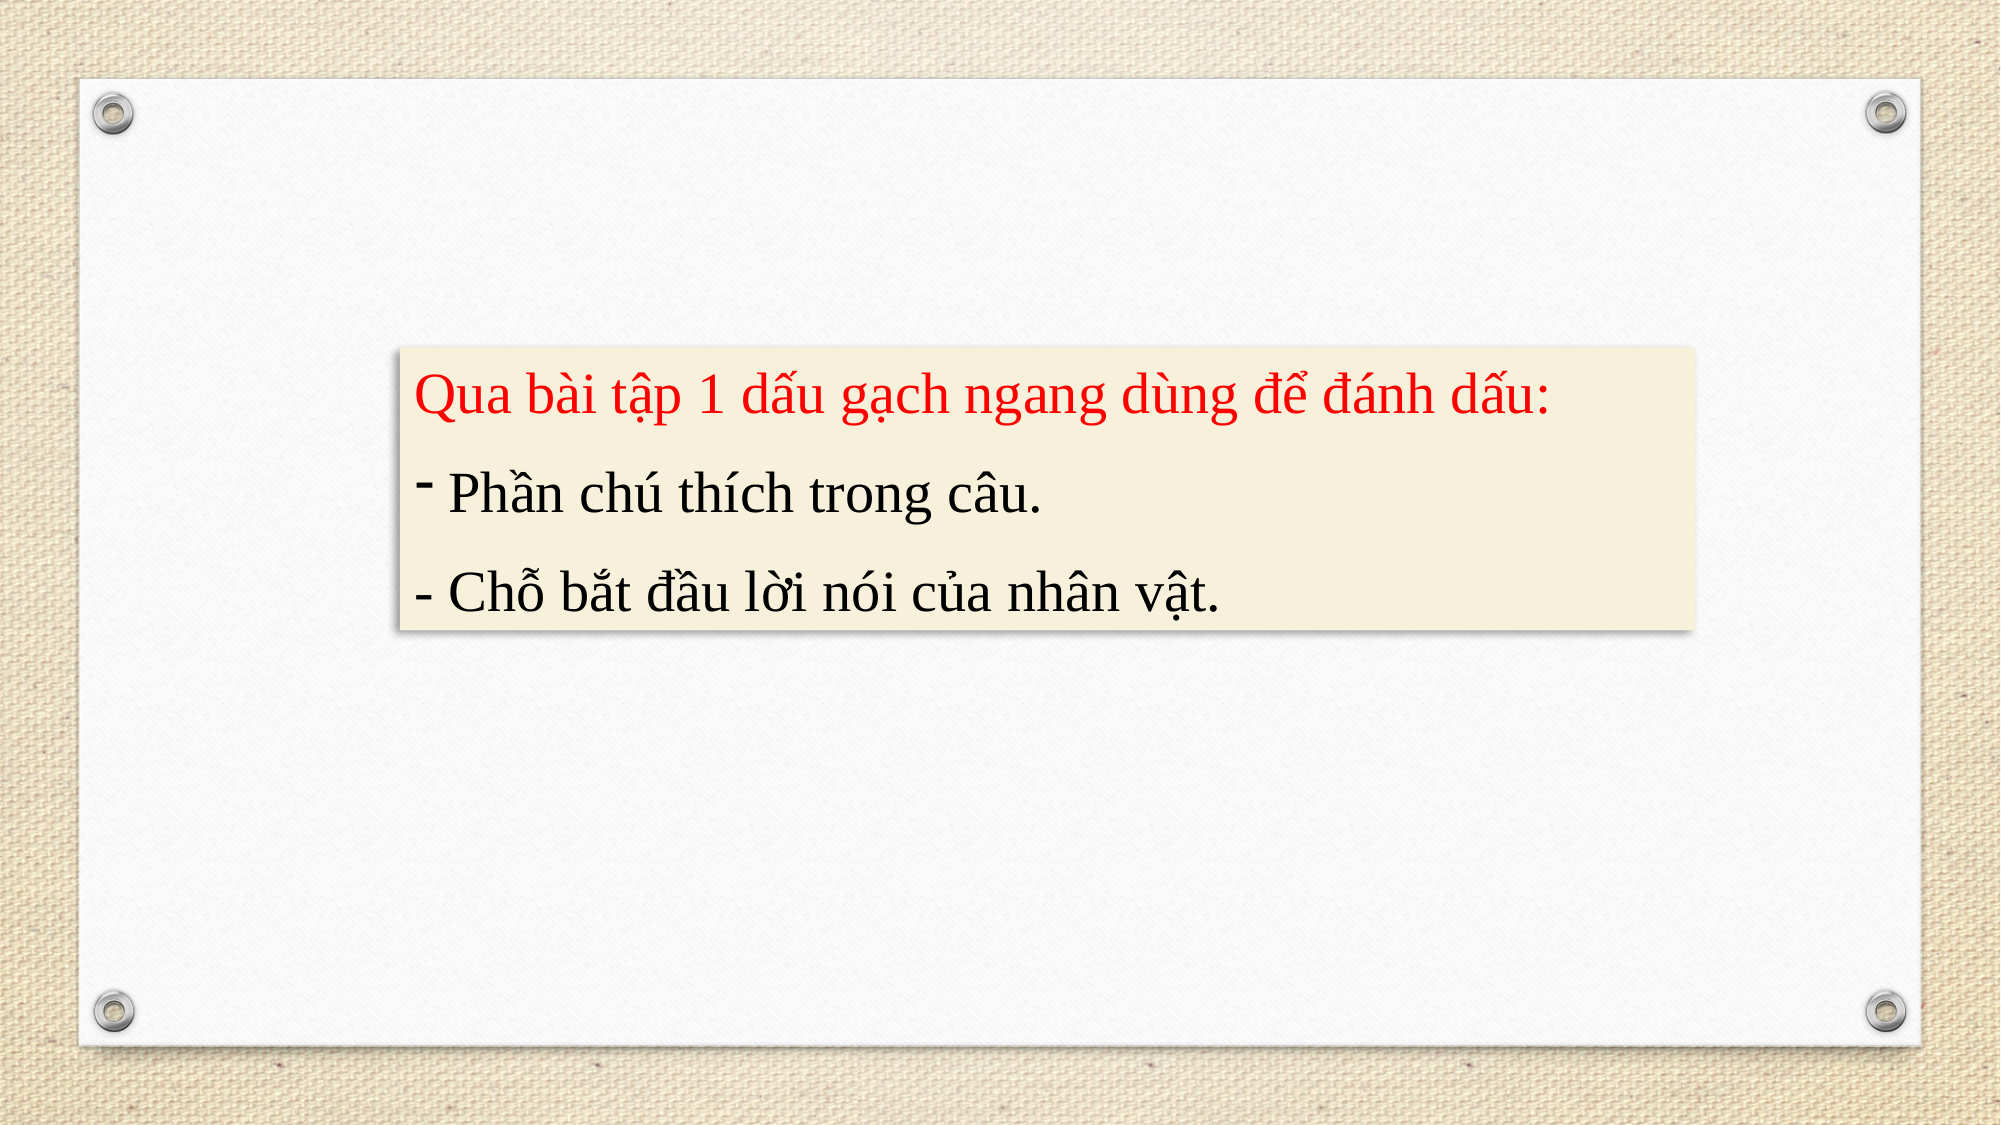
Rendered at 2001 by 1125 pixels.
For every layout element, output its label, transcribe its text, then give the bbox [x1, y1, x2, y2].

text_box Qua bài tập 1 dấu gạch ngang dùng để đánh dấu: Phần chú thích trong câu. - Chỗ bắt đầu lời nói của nhân vật. [399, 347, 1696, 631]
picture [0, 0, 2001, 1125]
